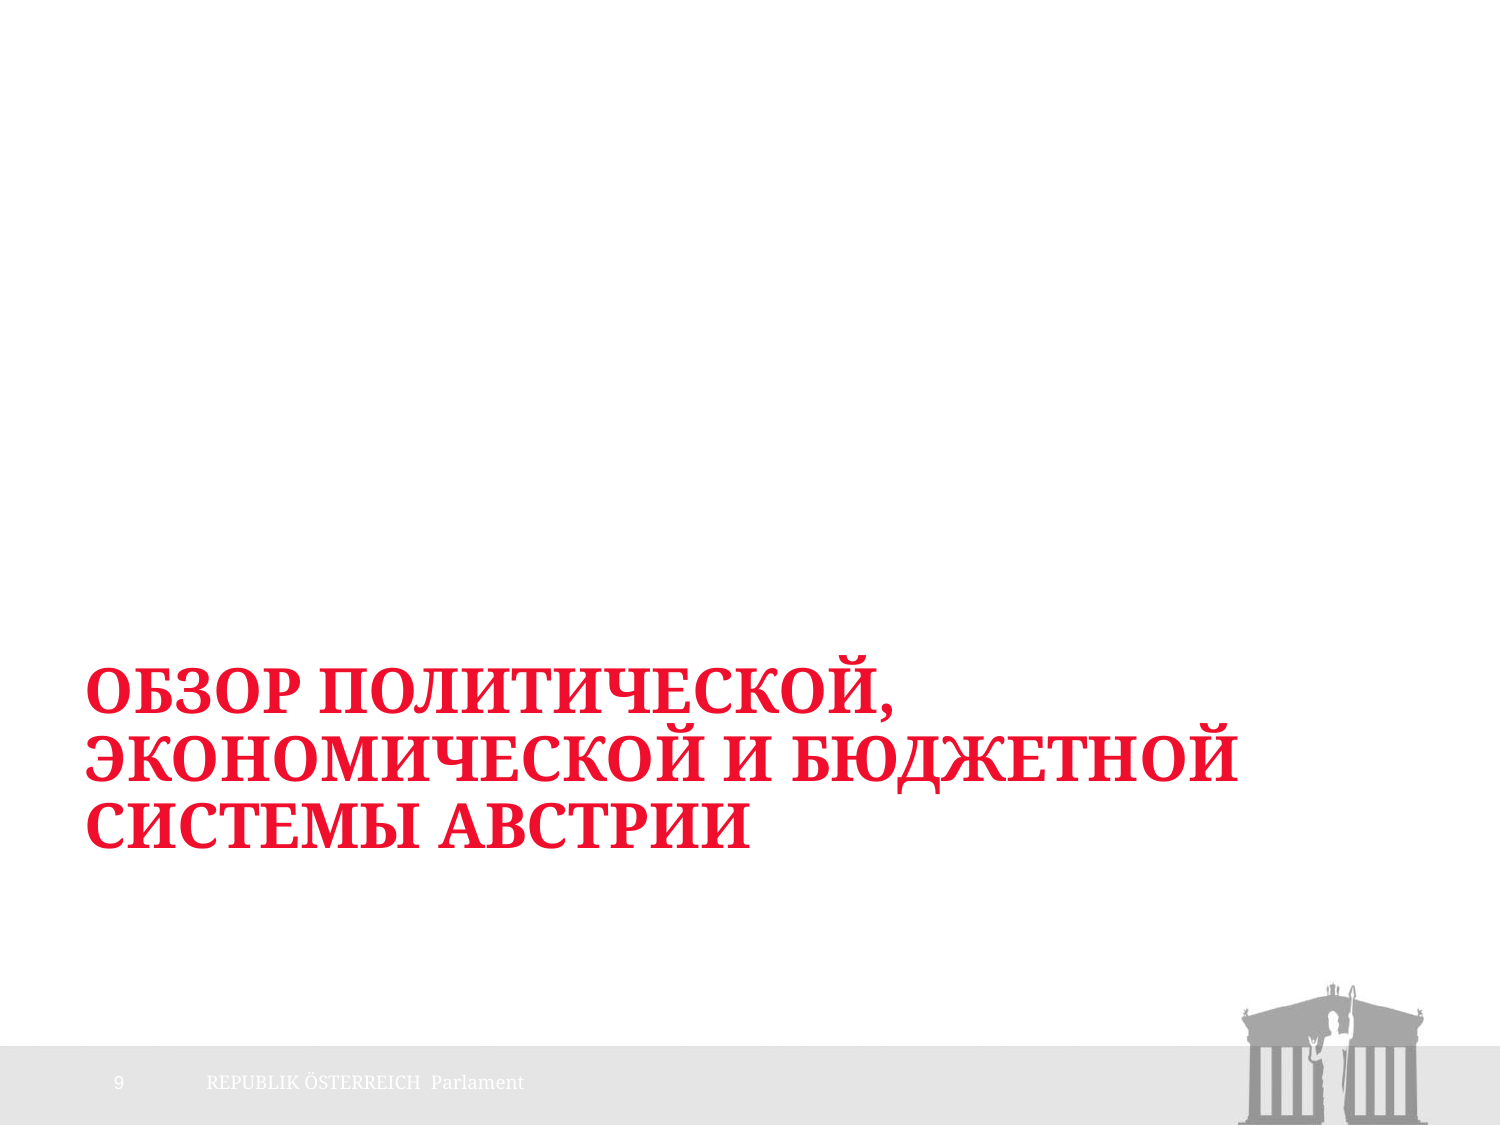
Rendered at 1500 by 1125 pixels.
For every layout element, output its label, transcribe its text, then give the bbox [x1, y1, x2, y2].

title Обзор политической, экономической и бюджетной системы Австрии [69, 726, 1436, 870]
slide_number 9 [88, 1070, 151, 1107]
picture [0, 0, 1500, 1125]
footer REPUBLIK ÖSTERREICH Parlament [206, 1070, 595, 1121]
